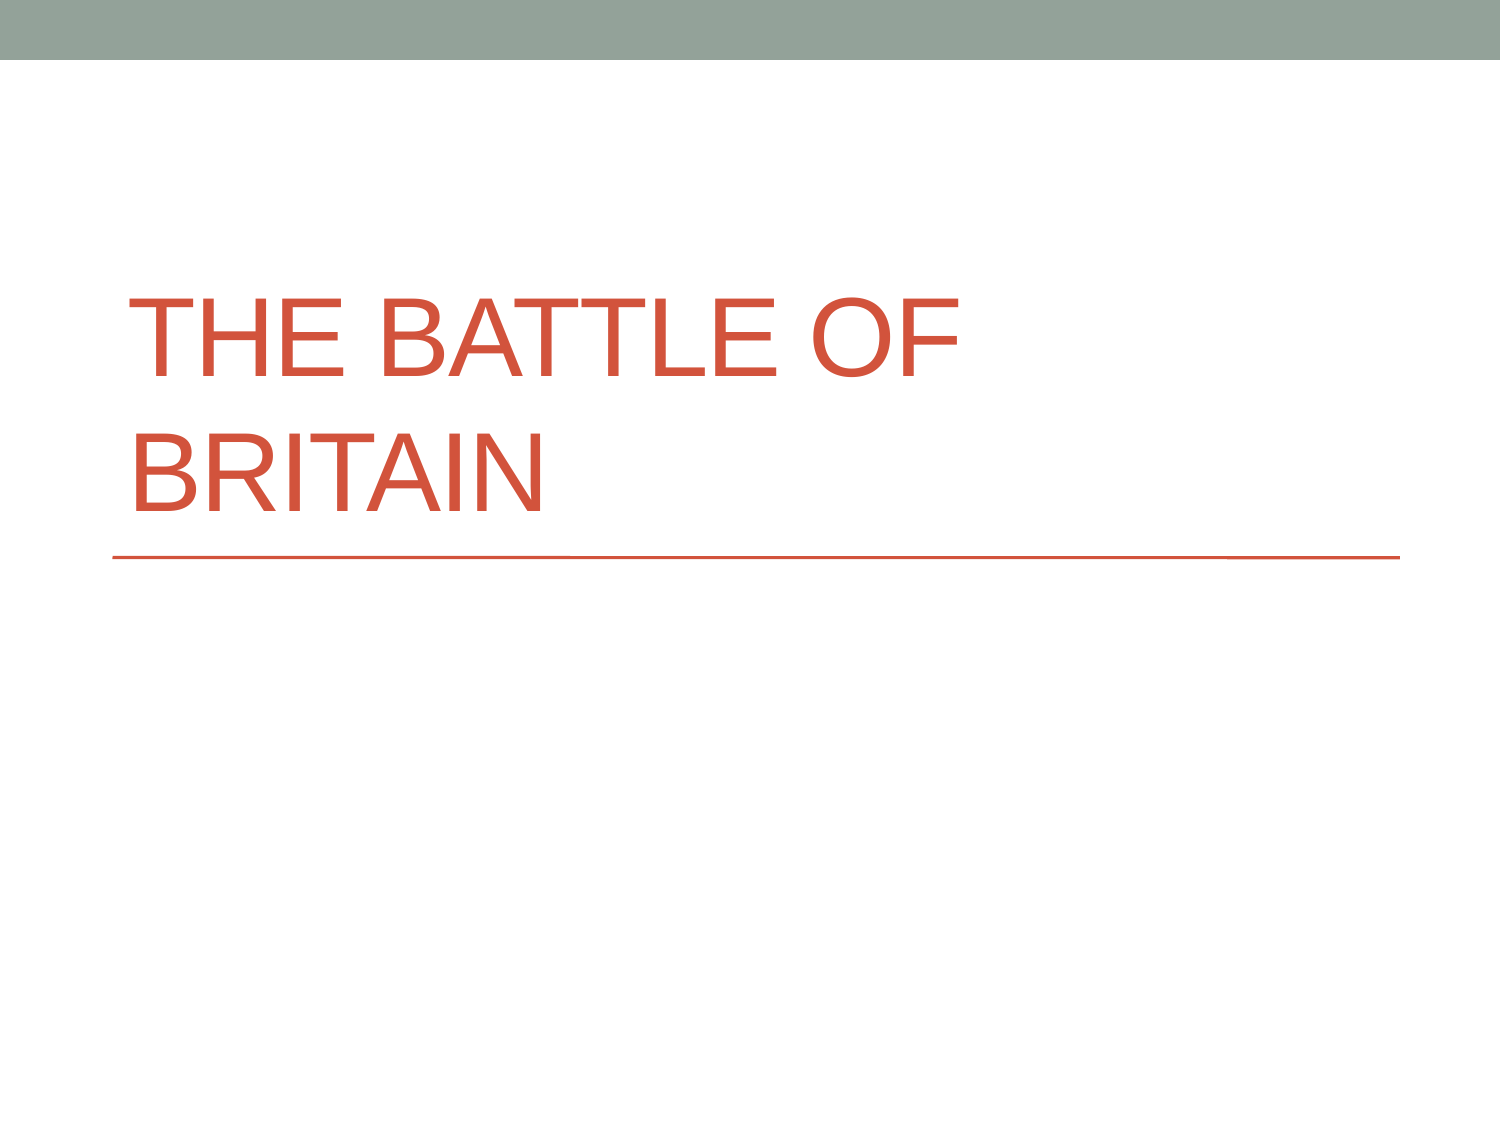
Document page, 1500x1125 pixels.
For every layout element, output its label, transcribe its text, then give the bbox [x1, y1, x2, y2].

title The battle of britain [112, 224, 1400, 542]
